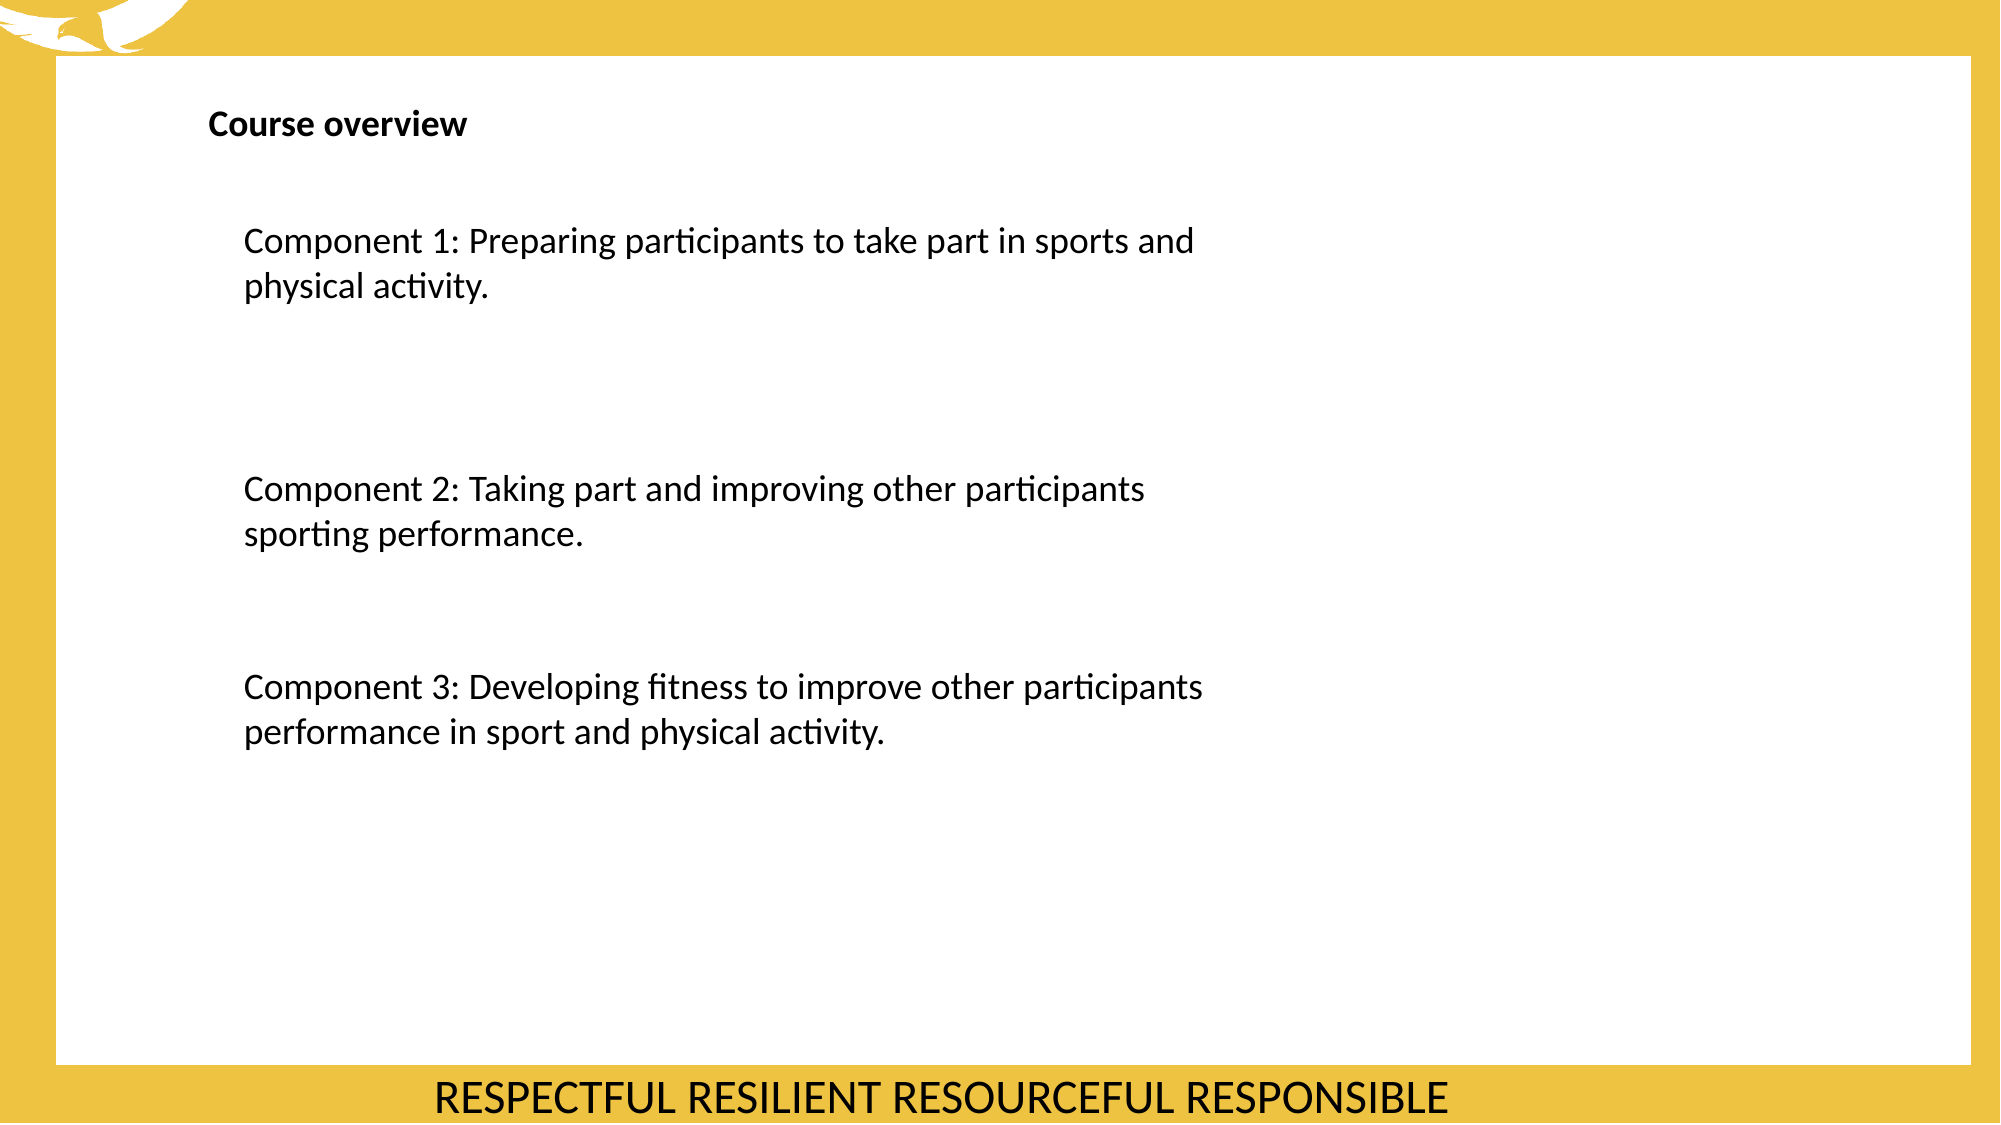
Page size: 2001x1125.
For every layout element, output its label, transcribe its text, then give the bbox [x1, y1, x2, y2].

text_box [0, 0, 2000, 1094]
text_box RESPECTFUL RESILIENT RESOURCEFUL RESPONSIBLE [419, 1094, 1920, 1125]
